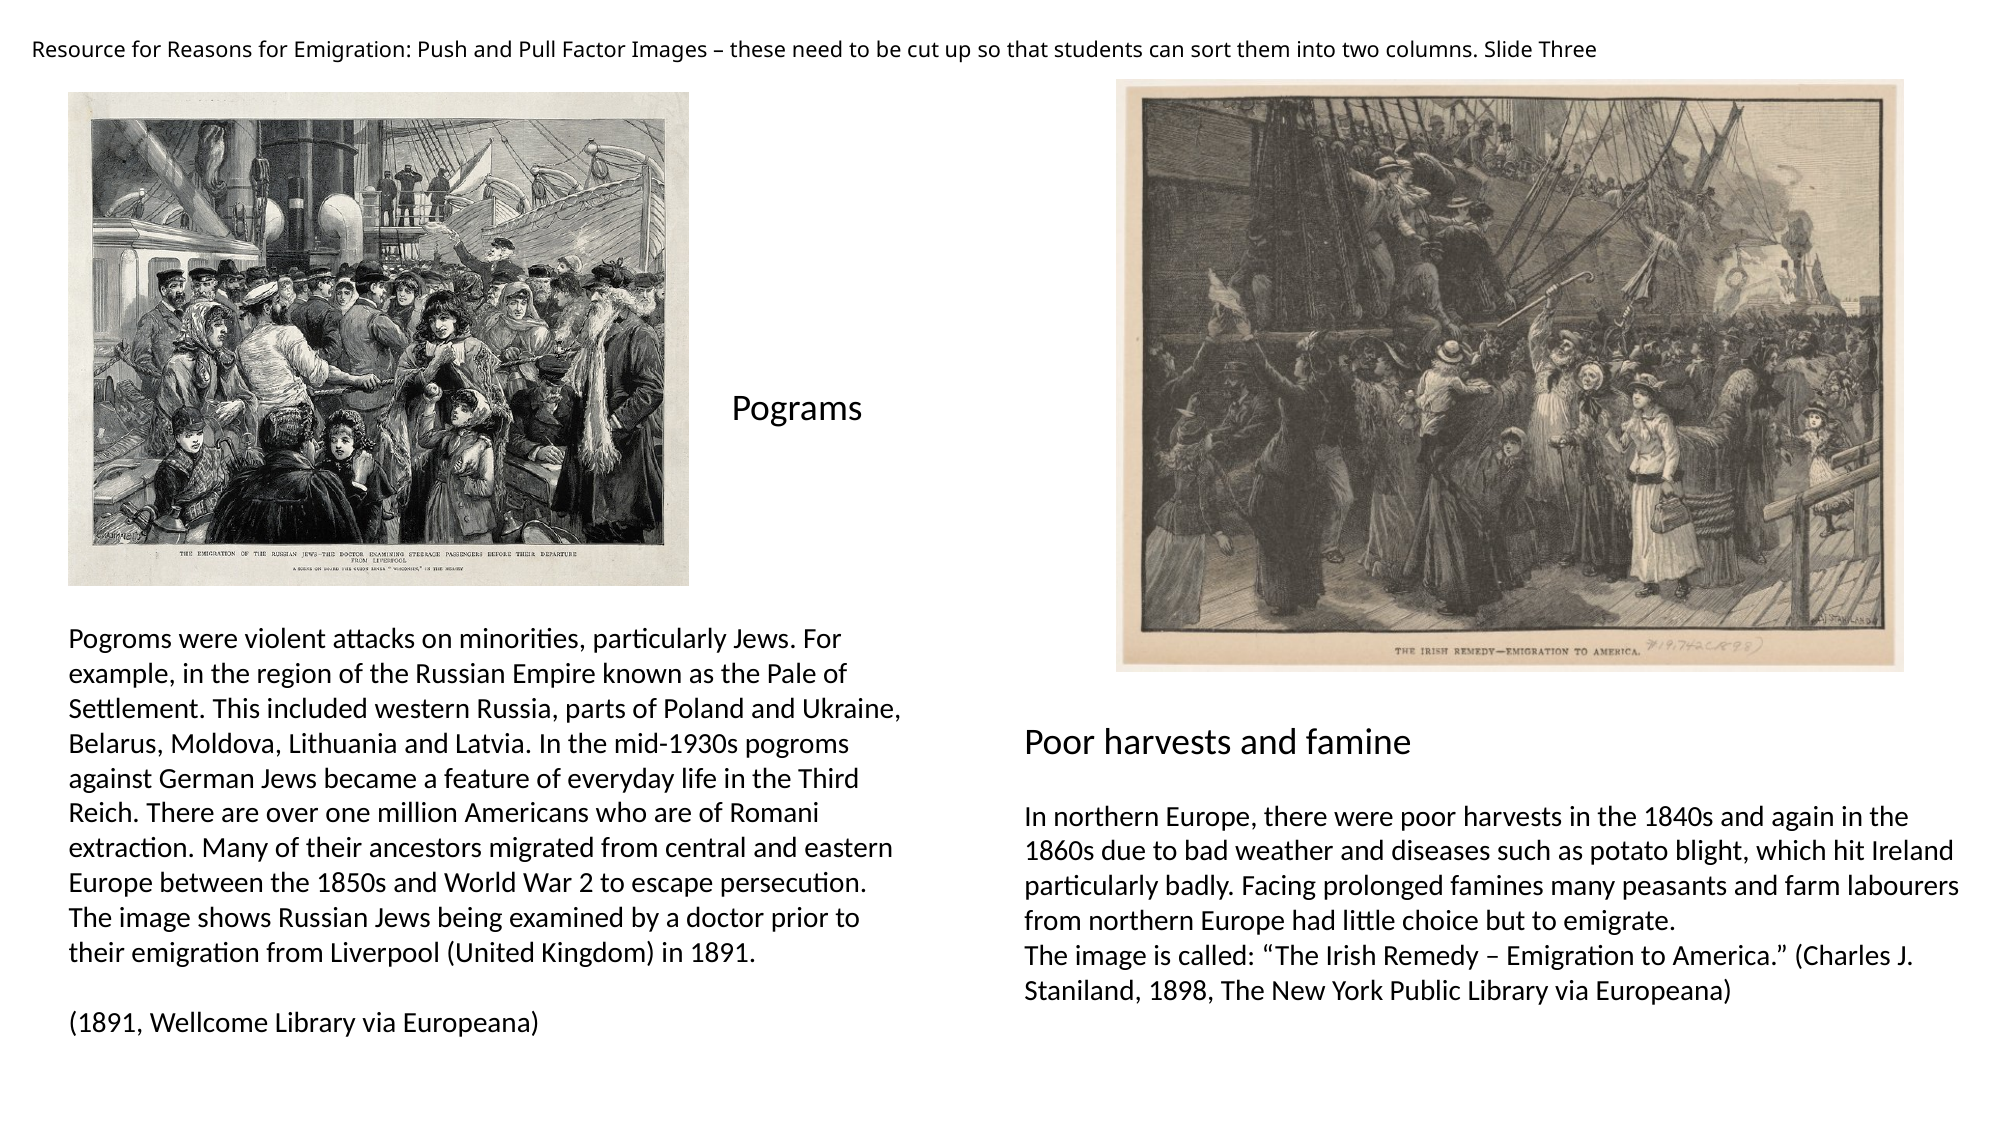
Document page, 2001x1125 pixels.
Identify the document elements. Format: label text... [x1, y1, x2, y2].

text_box Pograms [717, 375, 940, 436]
text_box Resource for Reasons for Emigration: Push and Pull Factor Images – these need to be cut up so that students can sort them into two columns. Slide Three [16, 22, 1742, 79]
picture [1116, 79, 1904, 672]
text_box Poor harvests and famine In northern Europe, there were poor harvests in the 1840s and again in the 1860s due to bad weather and diseases such as potato blight, which hit Ireland particularly badly. Facing prolonged famines many peasants and farm labourers from northern Europe had little choice but to emigrate. The image is called: “The Irish Remedy – Emigration to America.” (Charles J. Staniland, 1898, The New York Public Library via Europeana) [1009, 709, 1975, 1014]
picture [68, 92, 690, 586]
text_box Pogroms were violent attacks on minorities, particularly Jews. For example, in the region of the Russian Empire known as the Pale of Settlement. This included western Russia, parts of Poland and Ukraine, Belarus, Moldova, Lithuania and Latvia. In the mid-1930s pogroms against German Jews became a feature of everyday life in the Third Reich. There are over one million Americans who are of Romani extraction. Many of their ancestors migrated from central and eastern Europe between the 1850s and World War 2 to escape persecution. The image shows Russian Jews being examined by a doctor prior to their emigration from Liverpool (United Kingdom) in 1891. (1891, Wellcome Library via Europeana) [53, 611, 924, 1046]
